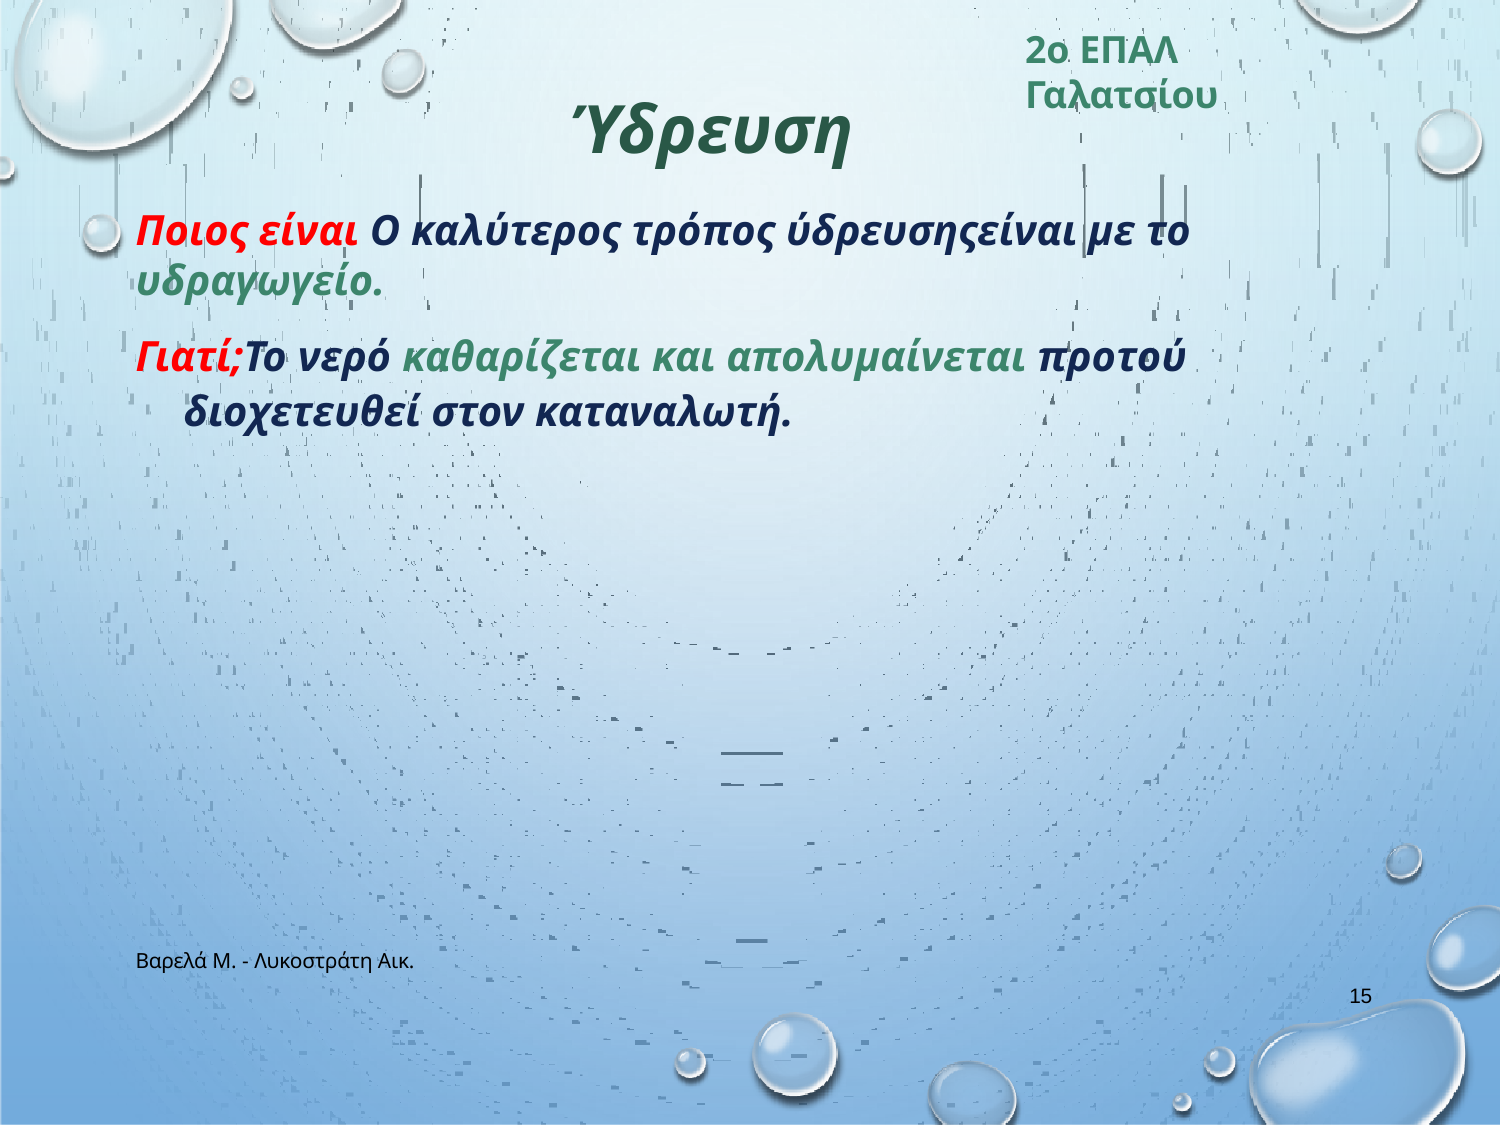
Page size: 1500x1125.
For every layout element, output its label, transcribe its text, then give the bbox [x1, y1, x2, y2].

text_box 15 [1347, 980, 1375, 1008]
text_box Βαρελά Μ. - Λυκοστράτη Αικ. [133, 945, 1299, 973]
text_box Ποιος είναι Ο καλύτερος τρόπος ύδρευσηςείναι με το υδραγωγείο. Γιατί;Το νερό καθαρίζεται και απολυμαίνεται προτού διοχετευθεί στον καταναλωτή. [133, 175, 1375, 435]
text_box 2o ΕΠΑΛ Γαλατσίου [1022, 23, 1380, 116]
picture [0, 0, 1500, 1125]
title Ύδρευση [570, 84, 891, 175]
